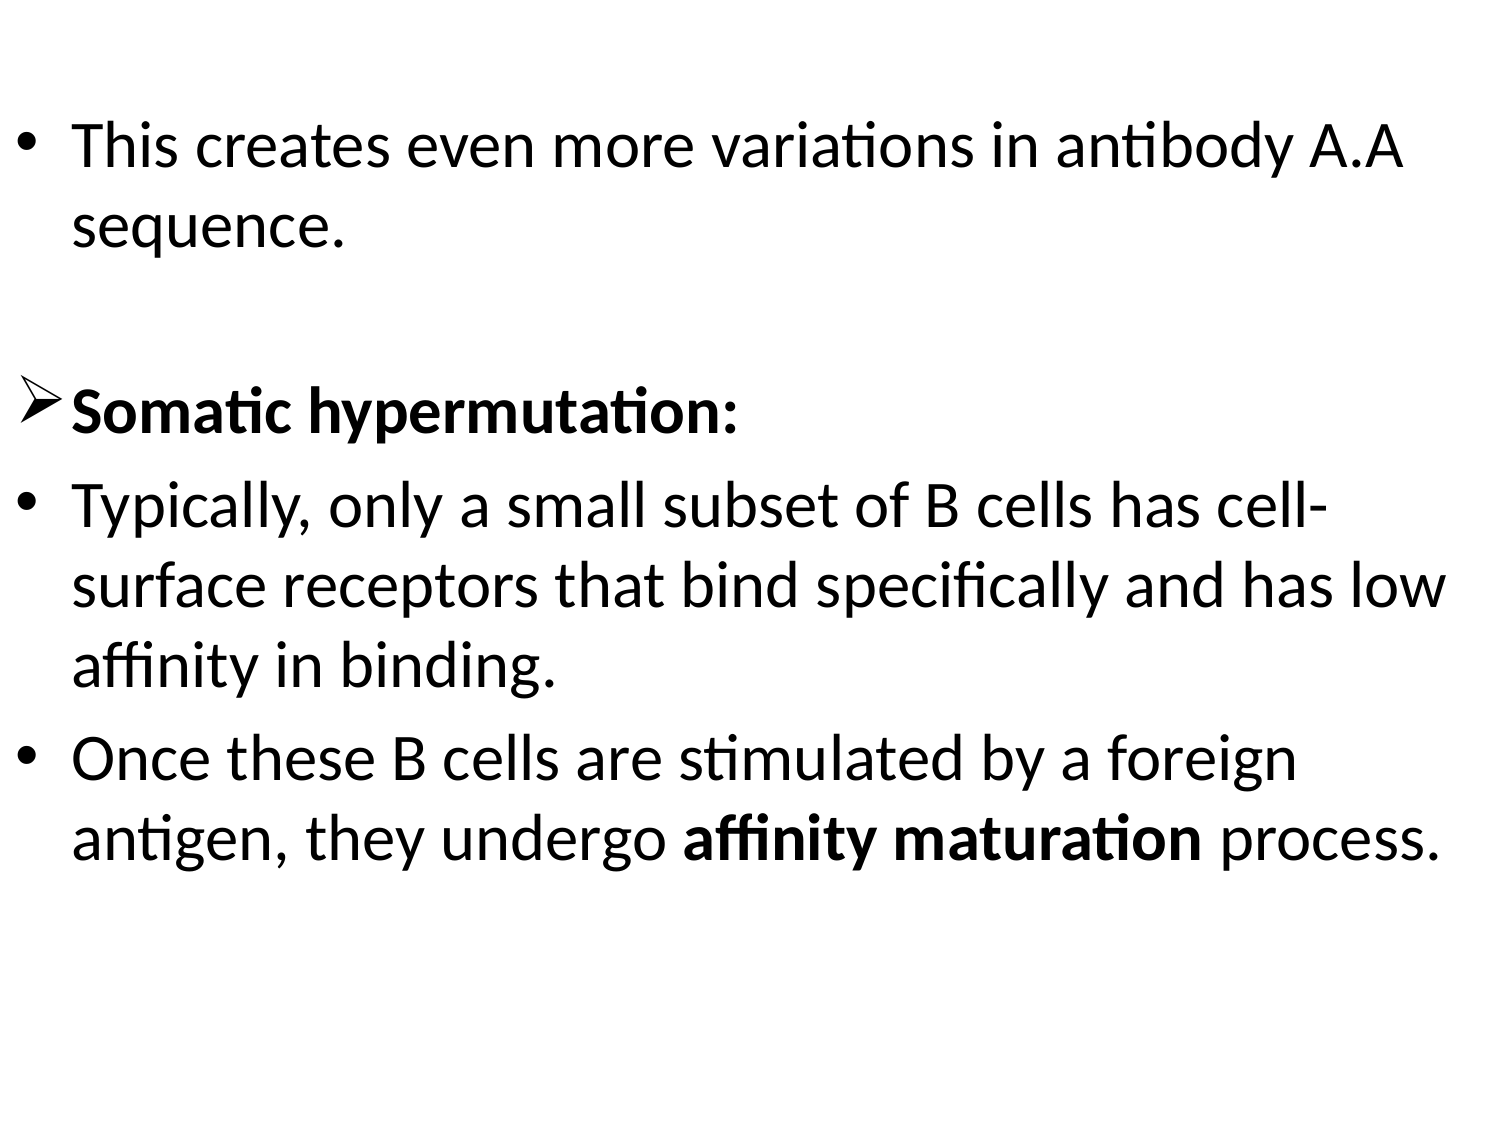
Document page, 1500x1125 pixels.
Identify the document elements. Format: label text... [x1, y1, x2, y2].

list This creates even more variations in antibody A.A sequence. Somatic hypermutation: Typically, only a small subset of B cells has cell-surface receptors that bind specifically and has low affinity in binding. Once these B cells are stimulated by a foreign antigen, they undergo affinity maturation process. [0, 0, 1500, 1125]
